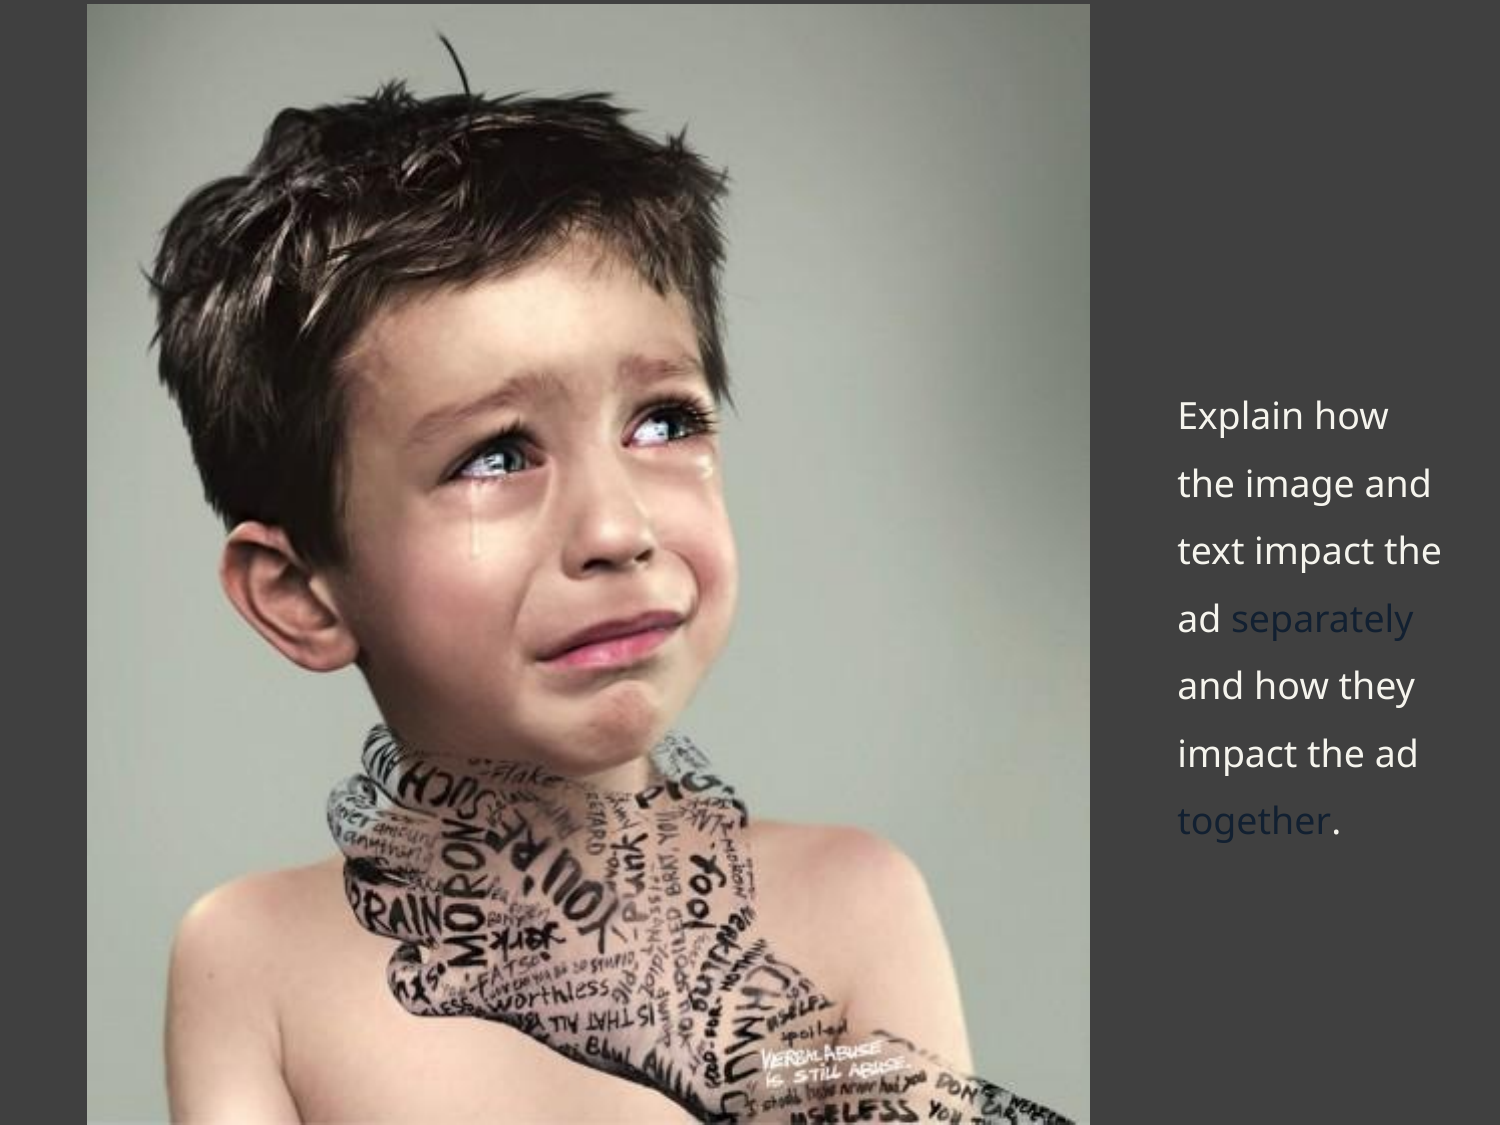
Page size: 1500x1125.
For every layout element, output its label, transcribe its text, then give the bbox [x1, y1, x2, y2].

picture [87, 4, 1091, 1125]
text_box Explain how the image and text impact the ad separately and how they impact the ad together. [1162, 362, 1463, 850]
